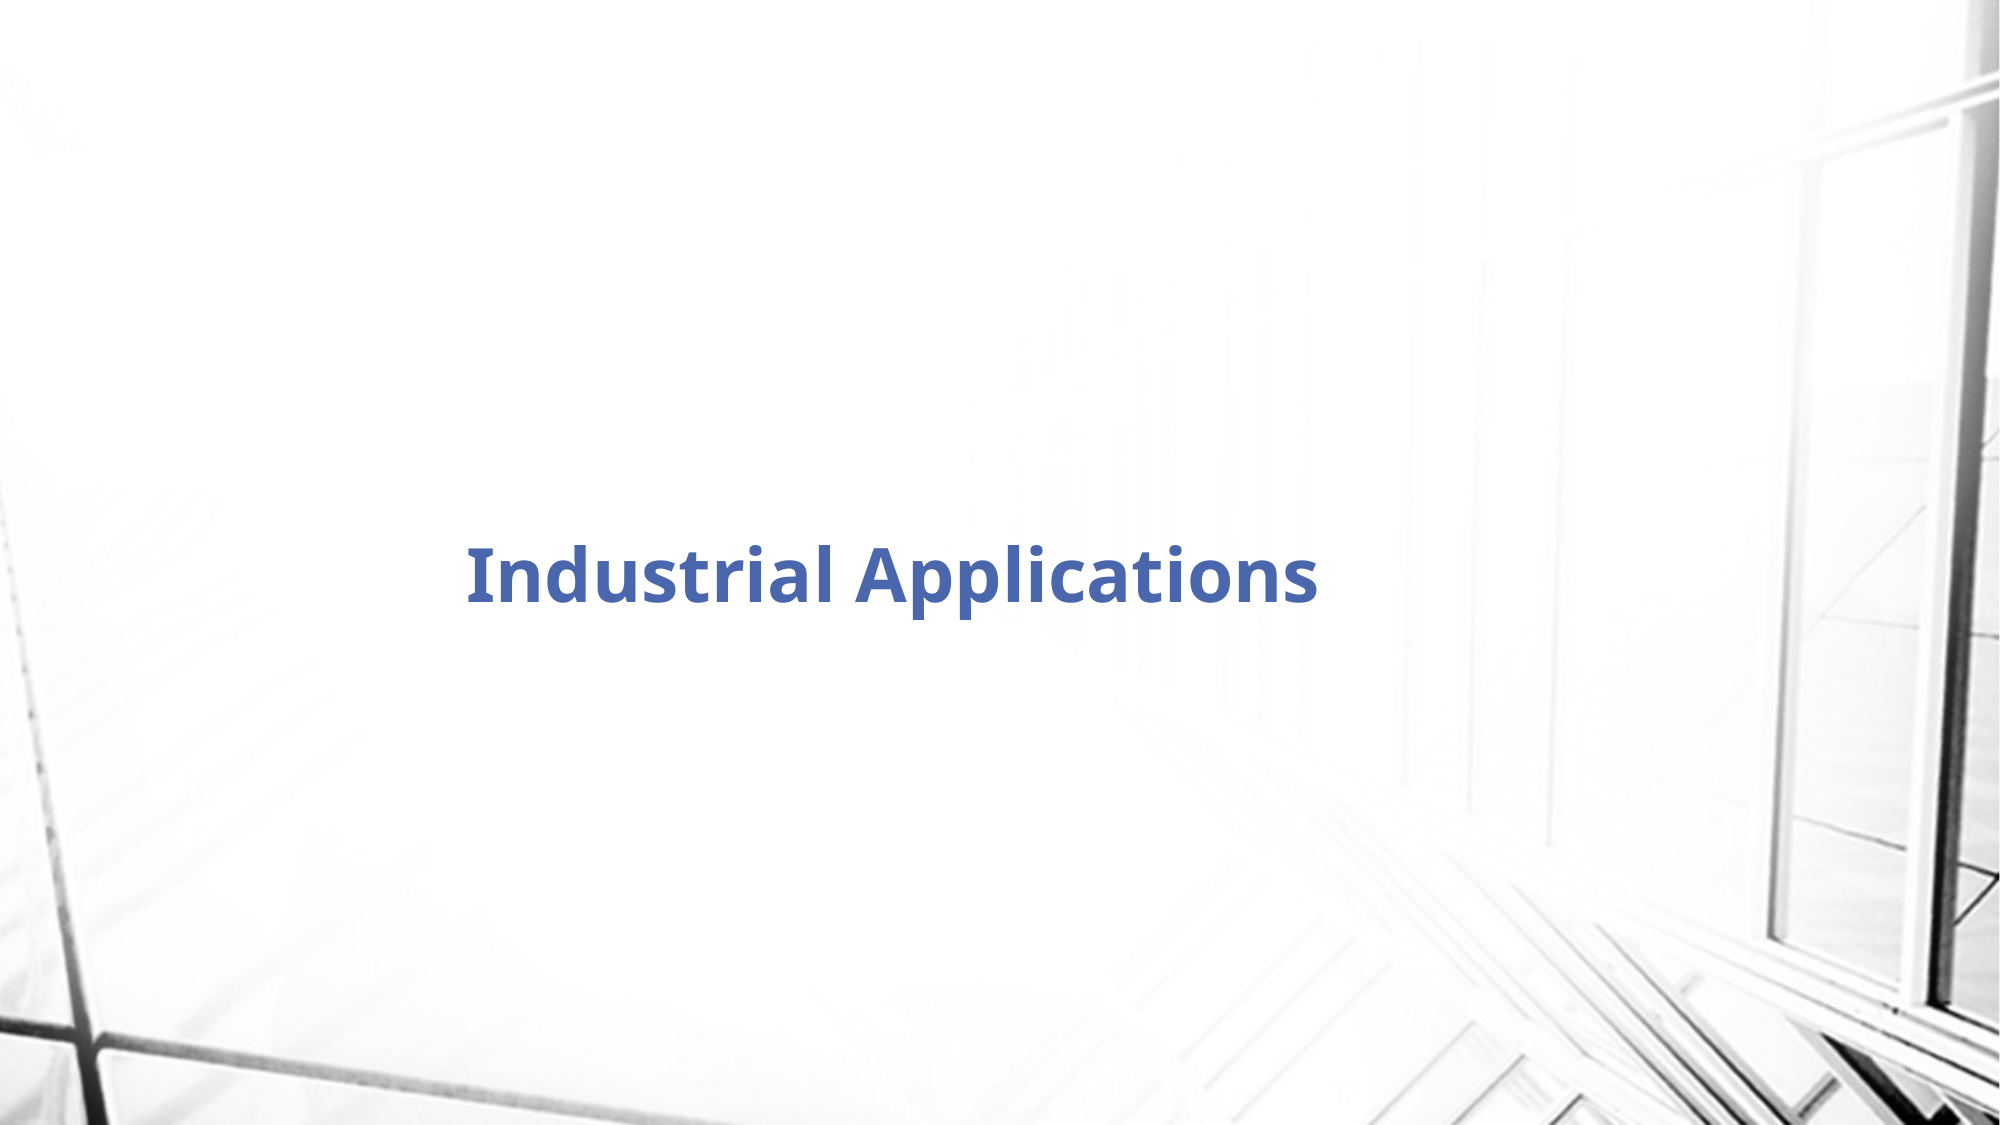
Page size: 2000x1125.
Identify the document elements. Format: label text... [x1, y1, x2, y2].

title Industrial Applications [174, 450, 1613, 625]
picture [0, 0, 2000, 1125]
